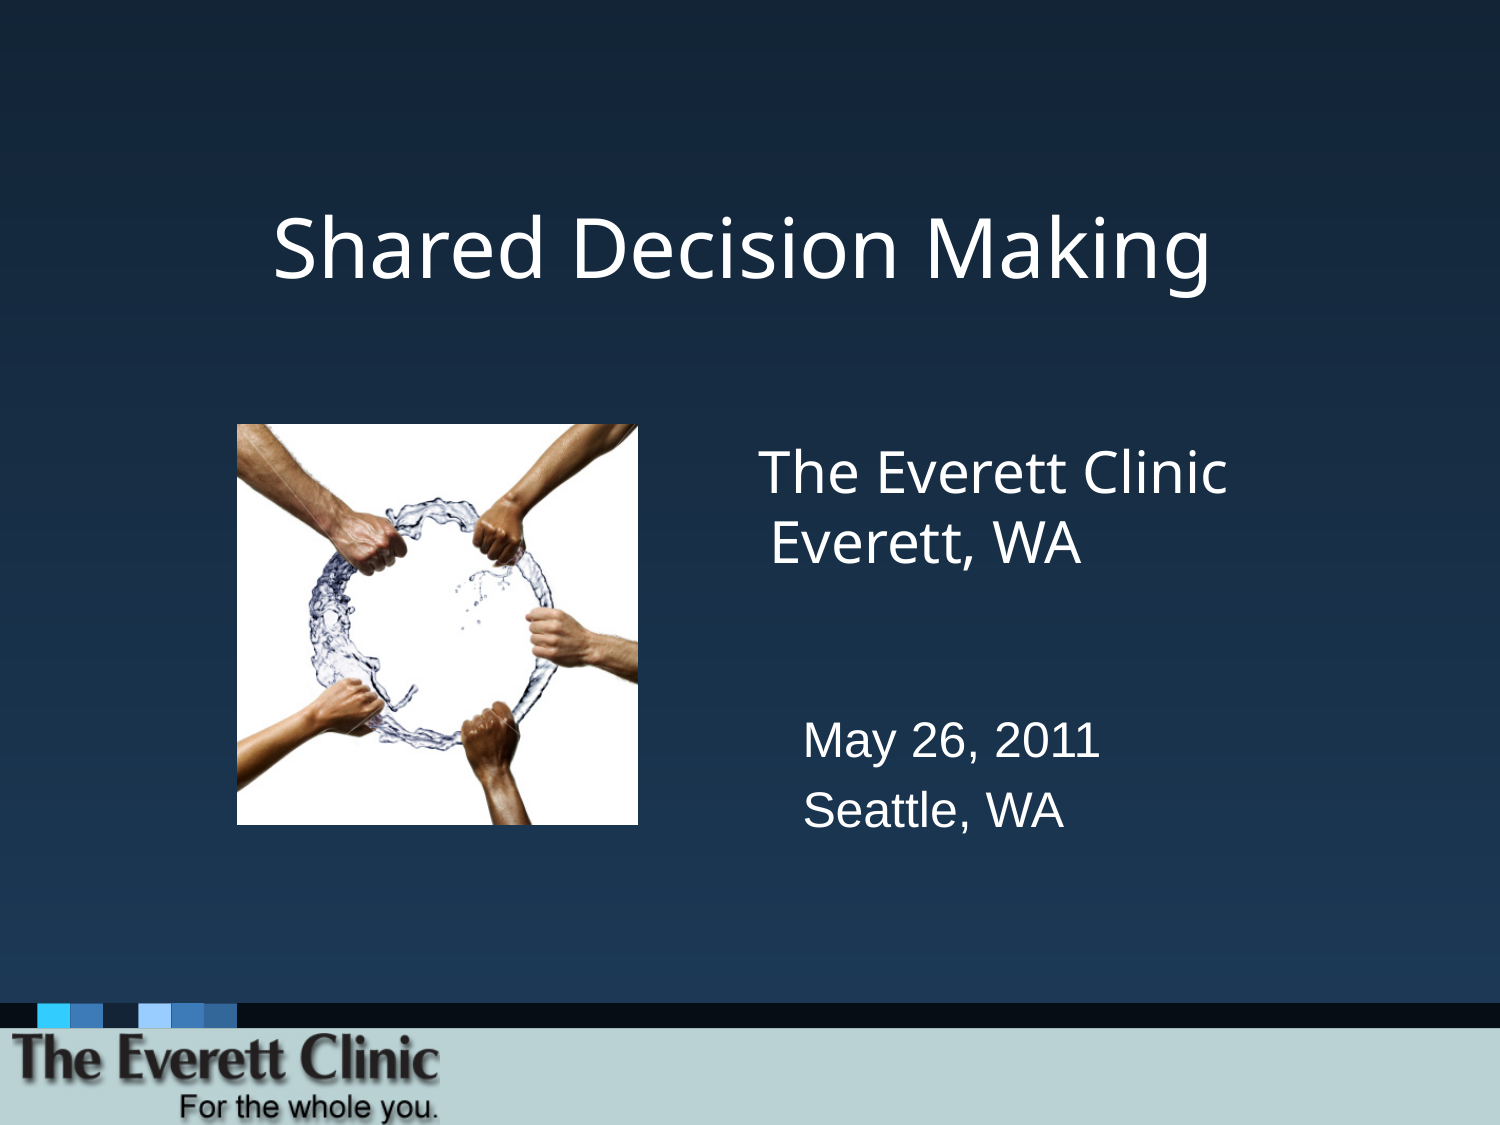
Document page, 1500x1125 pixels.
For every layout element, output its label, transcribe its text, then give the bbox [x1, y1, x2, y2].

title Shared Decision Making The Everett Clinic Everett, WA [37, 87, 1451, 713]
subtitle May 26, 2011 Seattle, WA [787, 699, 1351, 863]
picture [12, 1033, 440, 1125]
picture [237, 424, 638, 826]
